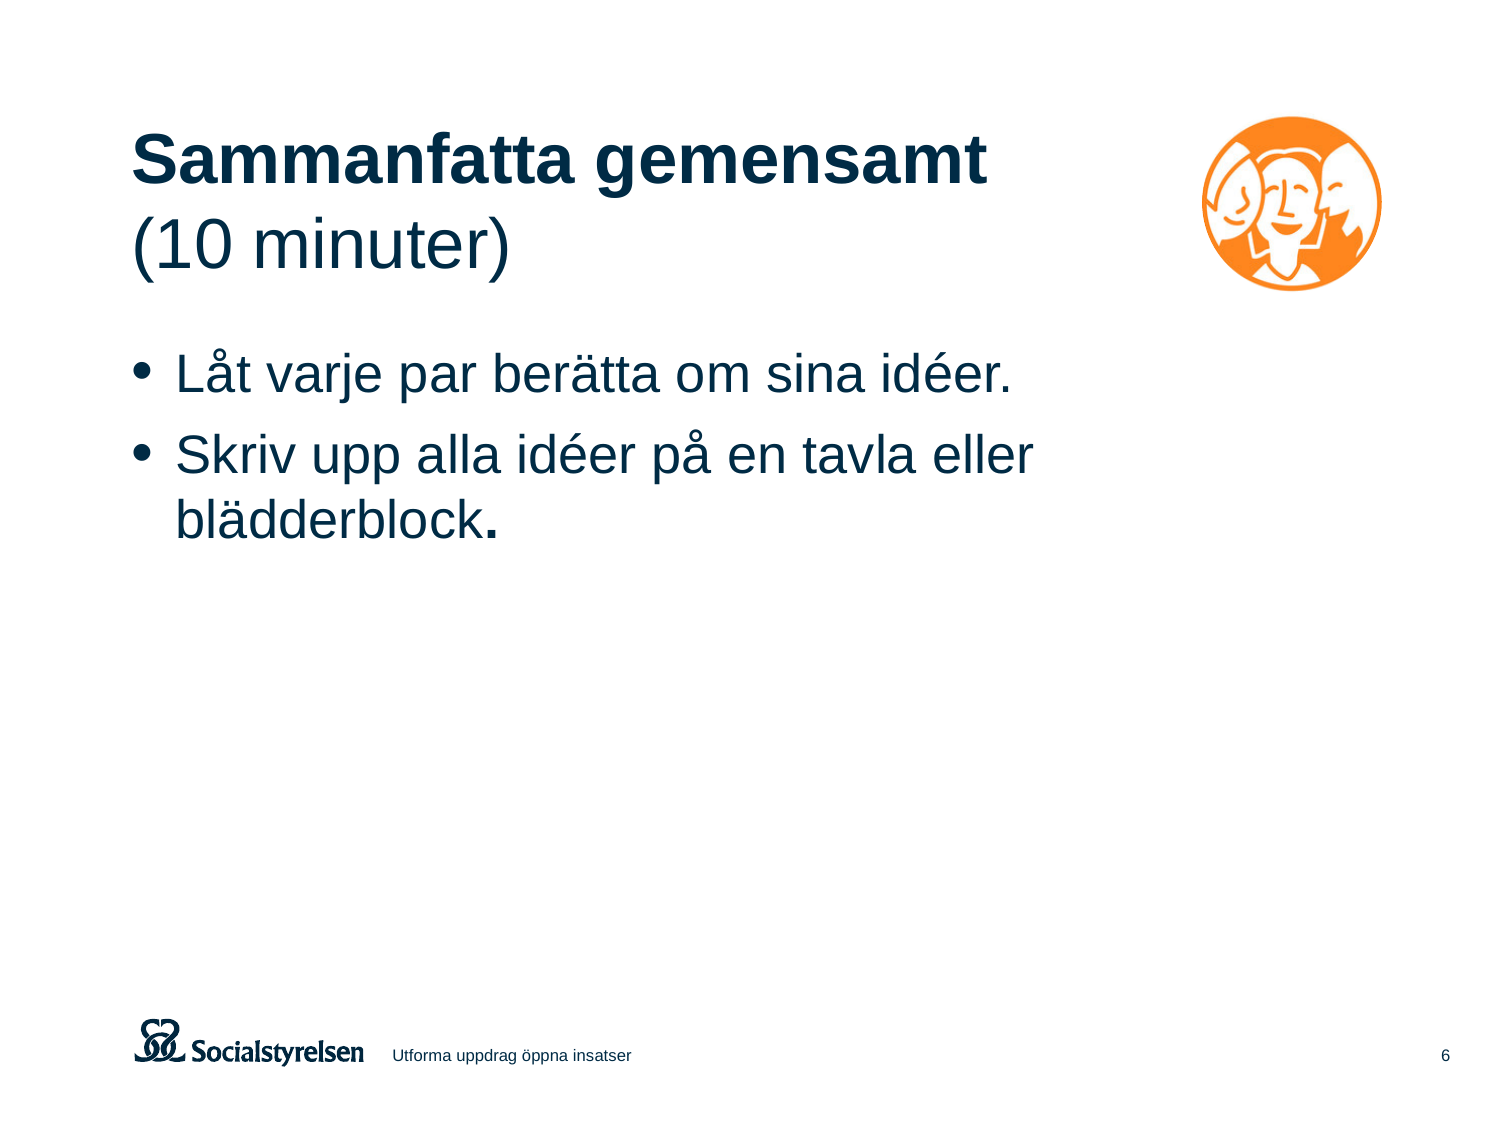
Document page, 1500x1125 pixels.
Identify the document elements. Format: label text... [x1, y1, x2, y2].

slide_number 6 [1379, 1032, 1451, 1077]
footer Utforma uppdrag öppna insatser [392, 1032, 1101, 1077]
picture [1201, 110, 1382, 293]
title Sammanfatta gemensamt (10 minuter) [131, 112, 1272, 326]
list Låt varje par berätta om sina idéer. Skriv upp alla idéer på en tavla eller blädderblock. [131, 337, 1274, 947]
